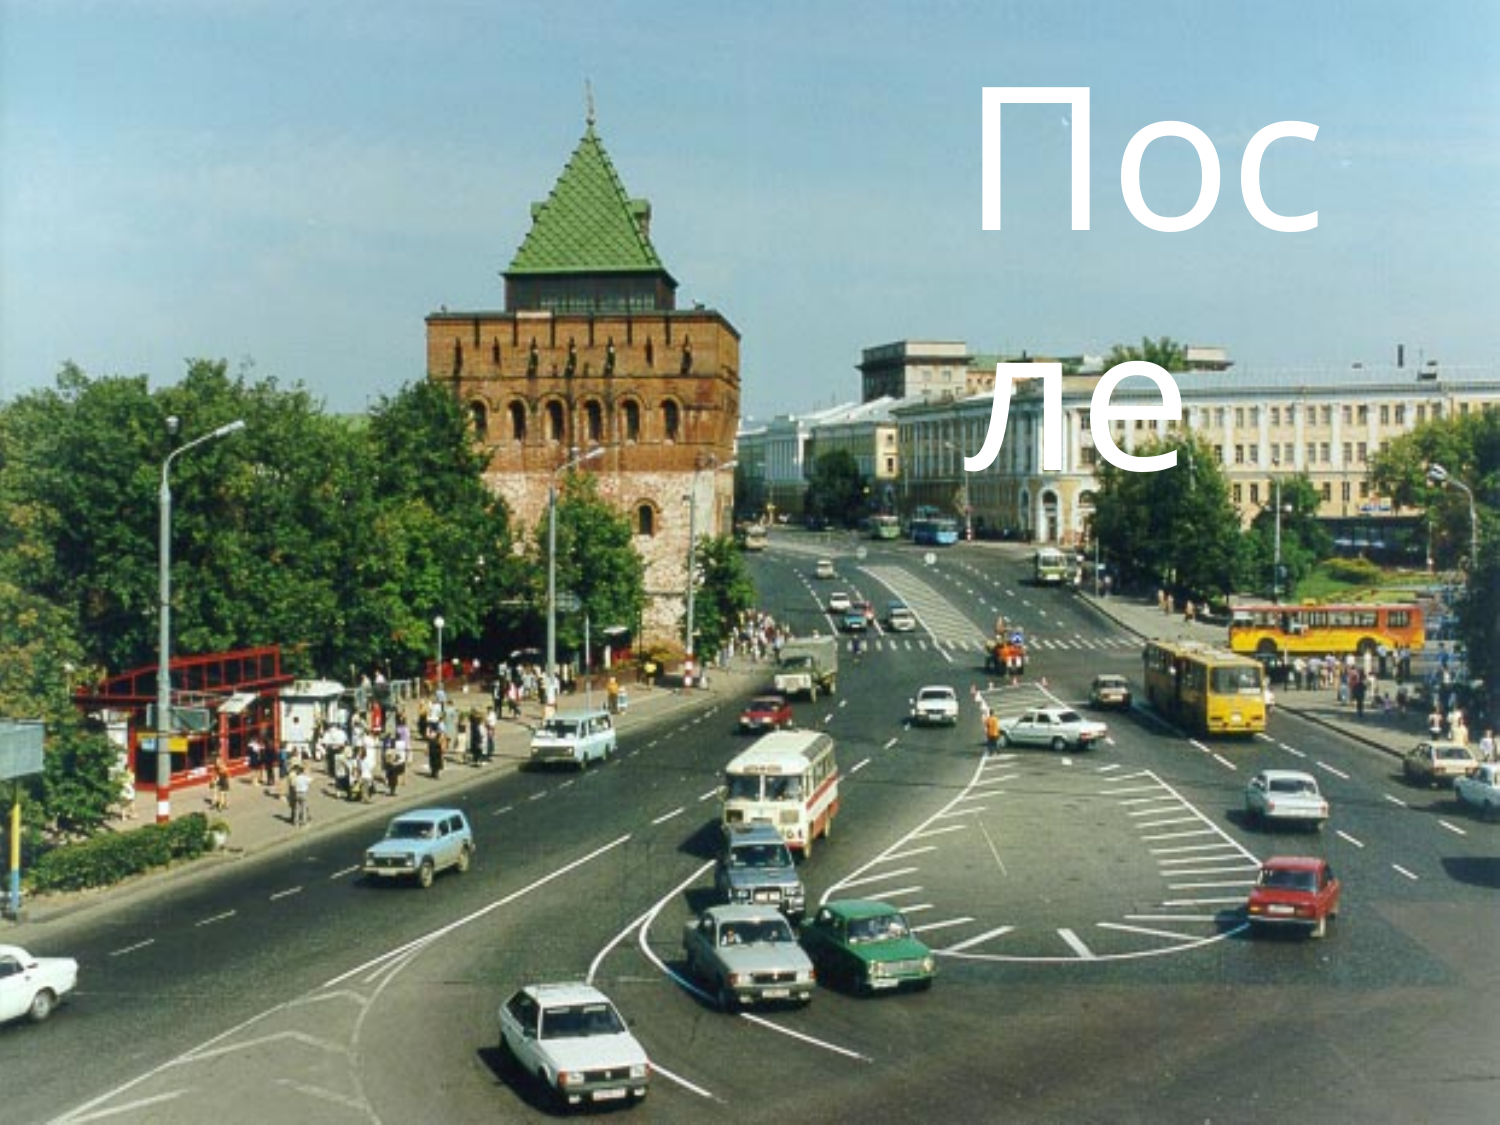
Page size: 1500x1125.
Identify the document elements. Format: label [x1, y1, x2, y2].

list [0, 0, 1500, 1125]
